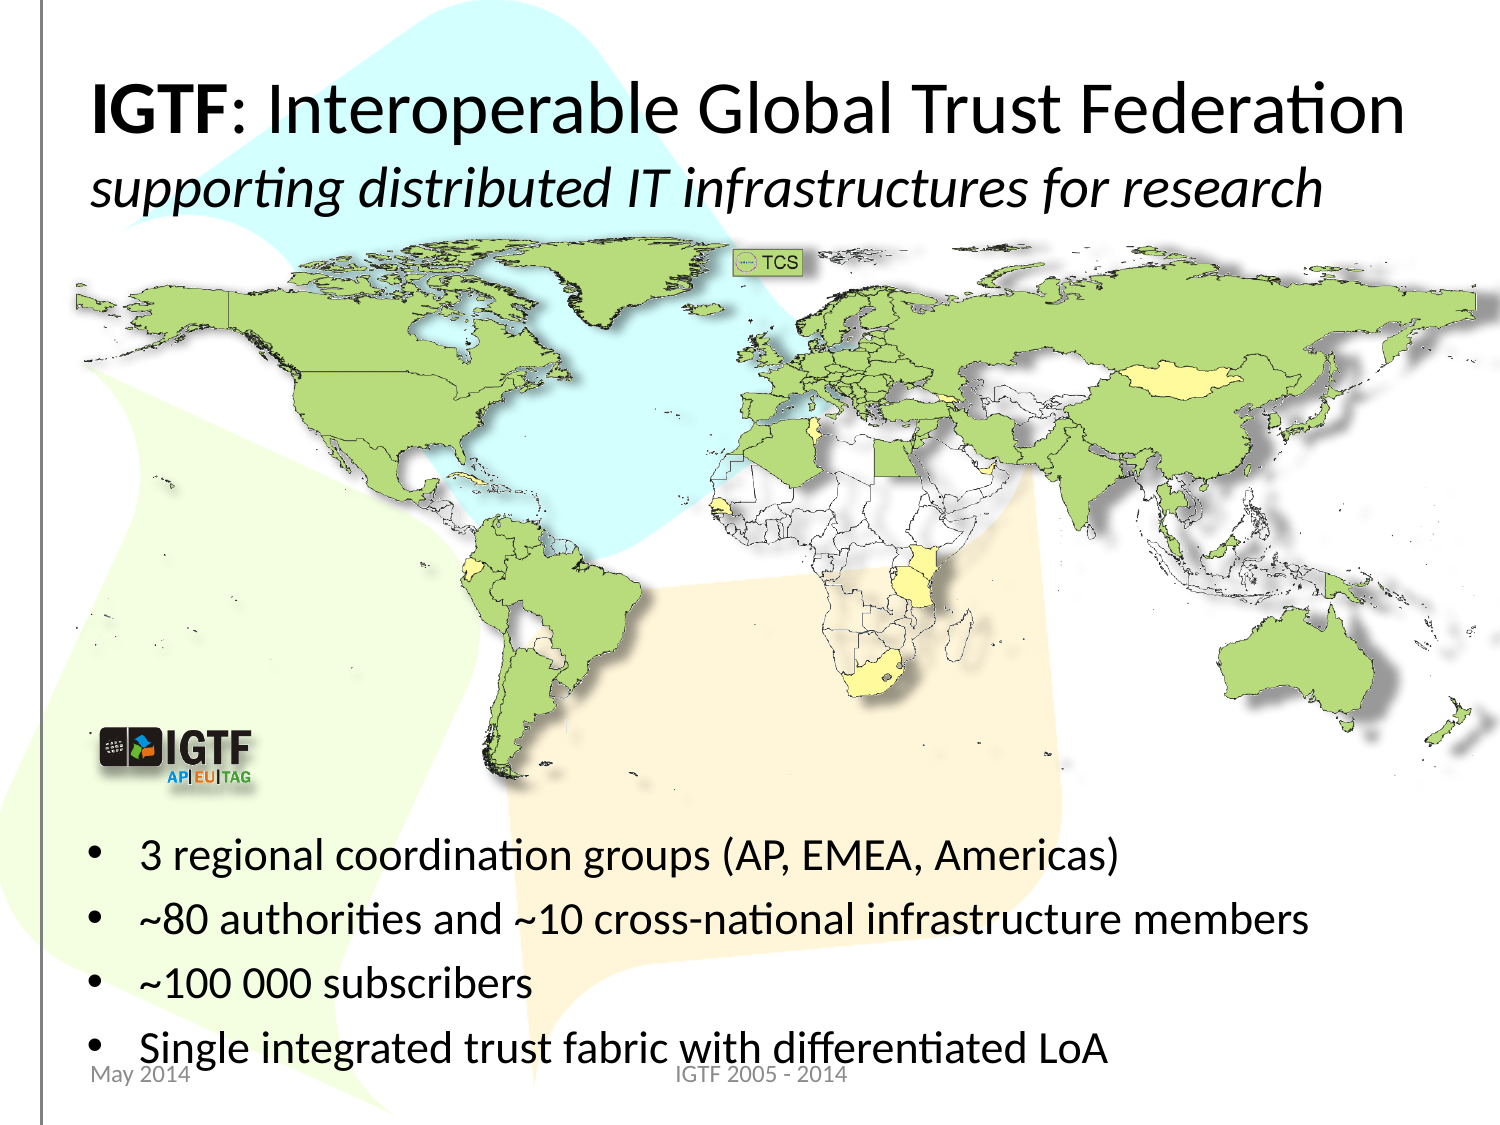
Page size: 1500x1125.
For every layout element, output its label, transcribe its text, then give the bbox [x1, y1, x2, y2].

footer IGTF 2005 - 2014 [242, 1042, 1282, 1103]
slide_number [75, 1042, 242, 1103]
title IGTF: Interoperable Global Trust Federation supporting distributed IT infrastructures for research [75, 45, 1425, 227]
picture [76, 231, 1480, 799]
list 3 regional coordination groups (AP, EMEA, Americas) ~80 authorities and ~10 cross-national infrastructure members ~100 000 subscribers Single integrated trust fabric with differentiated LoA [71, 816, 1444, 1083]
